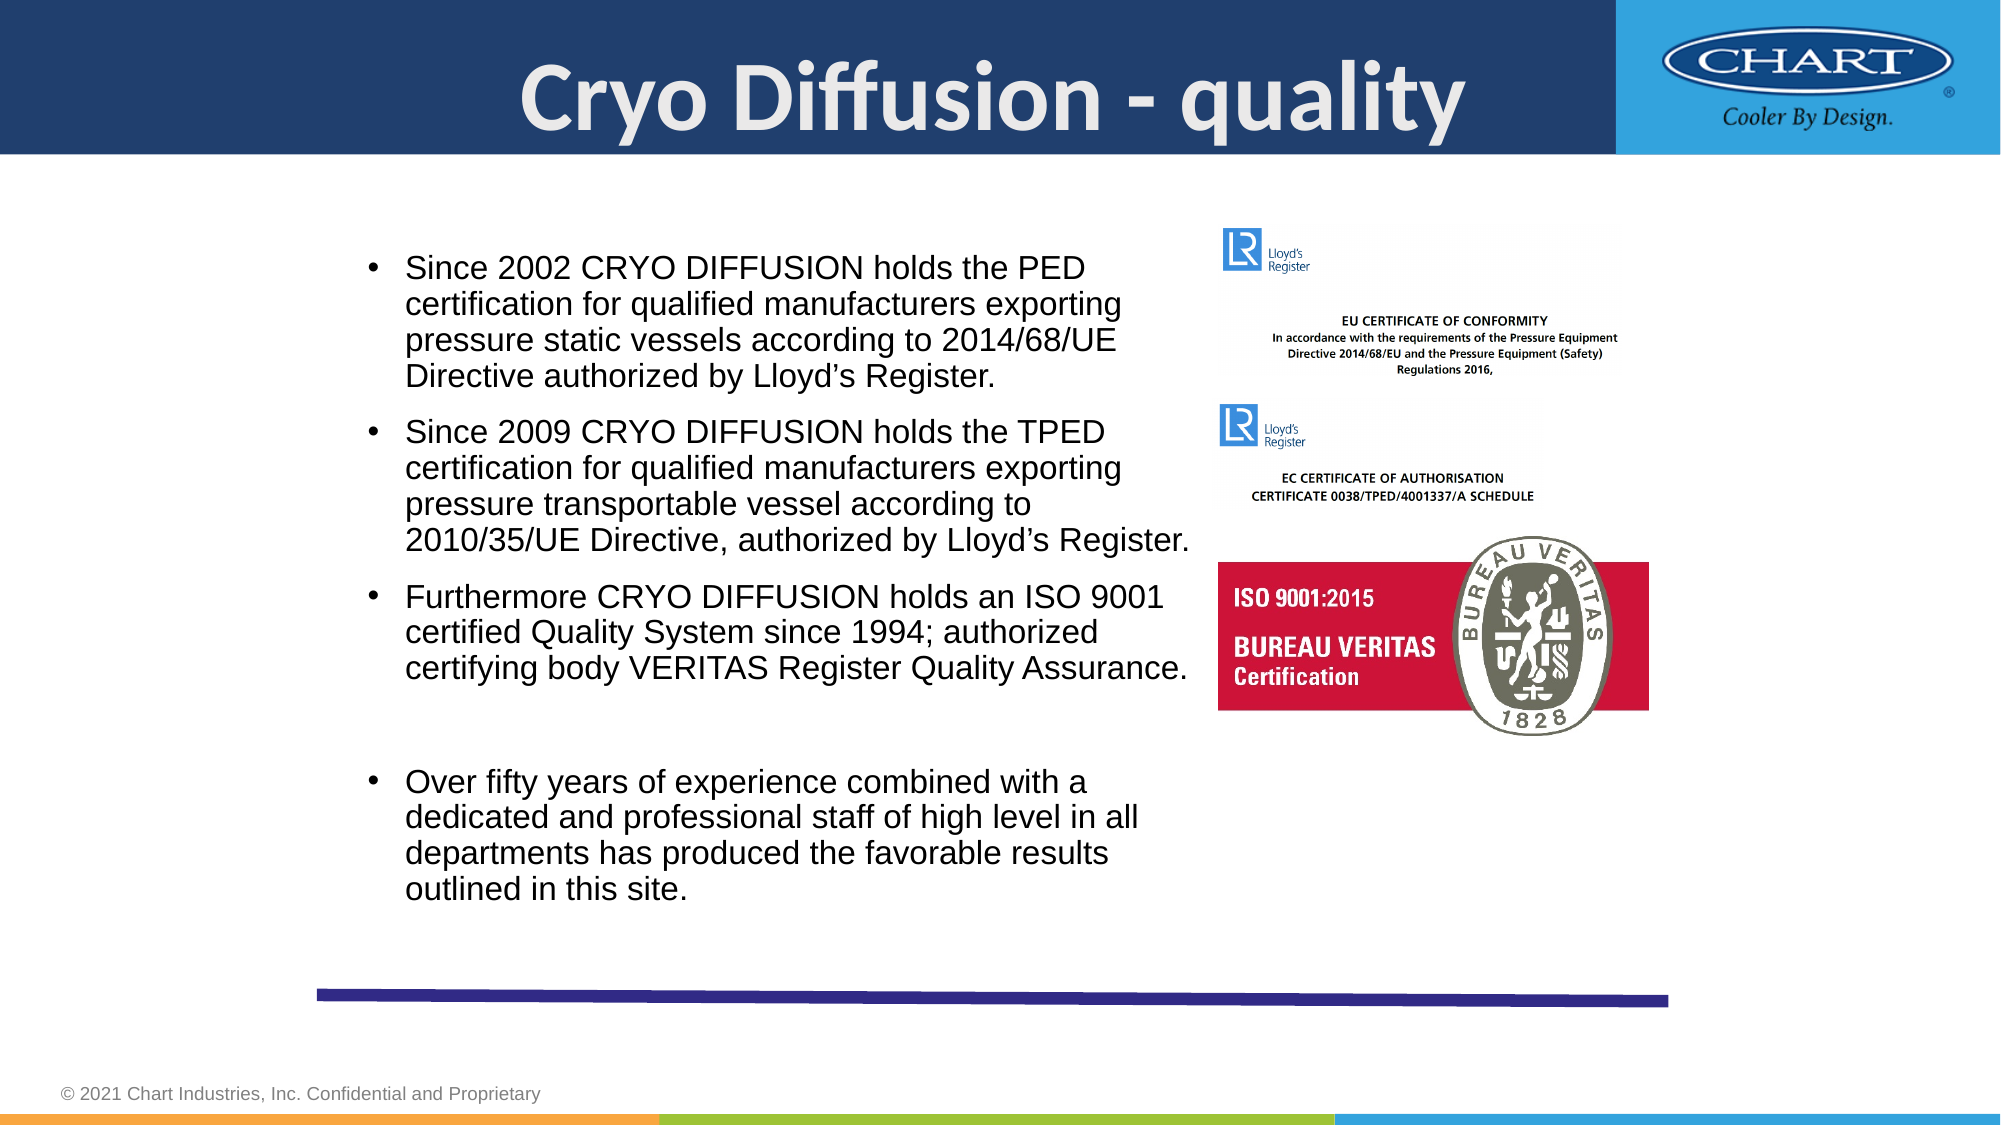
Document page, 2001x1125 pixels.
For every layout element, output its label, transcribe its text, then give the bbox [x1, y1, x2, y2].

list Since 2002 CRYO DIFFUSION holds the PED certification for qualified manufacturers exporting pressure static vessels according to 2014/68/UE Directive authorized by Lloyd’s Register. Since 2009 CRYO DIFFUSION holds the TPED certification for qualified manufacturers exporting pressure transportable vessel according to 2010/35/UE Directive, authorized by Lloyd’s Register. Furthermore CRYO DIFFUSION holds an ISO 9001 certified Quality System since 1994; authorized certifying body VERITAS Register Quality Assurance. Over fifty years of experience combined with a dedicated and professional staff of high level in all departments has produced the favorable results outlined in this site. [352, 182, 1216, 971]
picture [1218, 536, 1649, 736]
picture [1212, 398, 1544, 510]
picture [1662, 26, 1955, 131]
picture [1218, 224, 1622, 376]
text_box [316, 994, 1669, 1002]
text_box Cryo Diffusion - quality [367, 23, 1622, 159]
